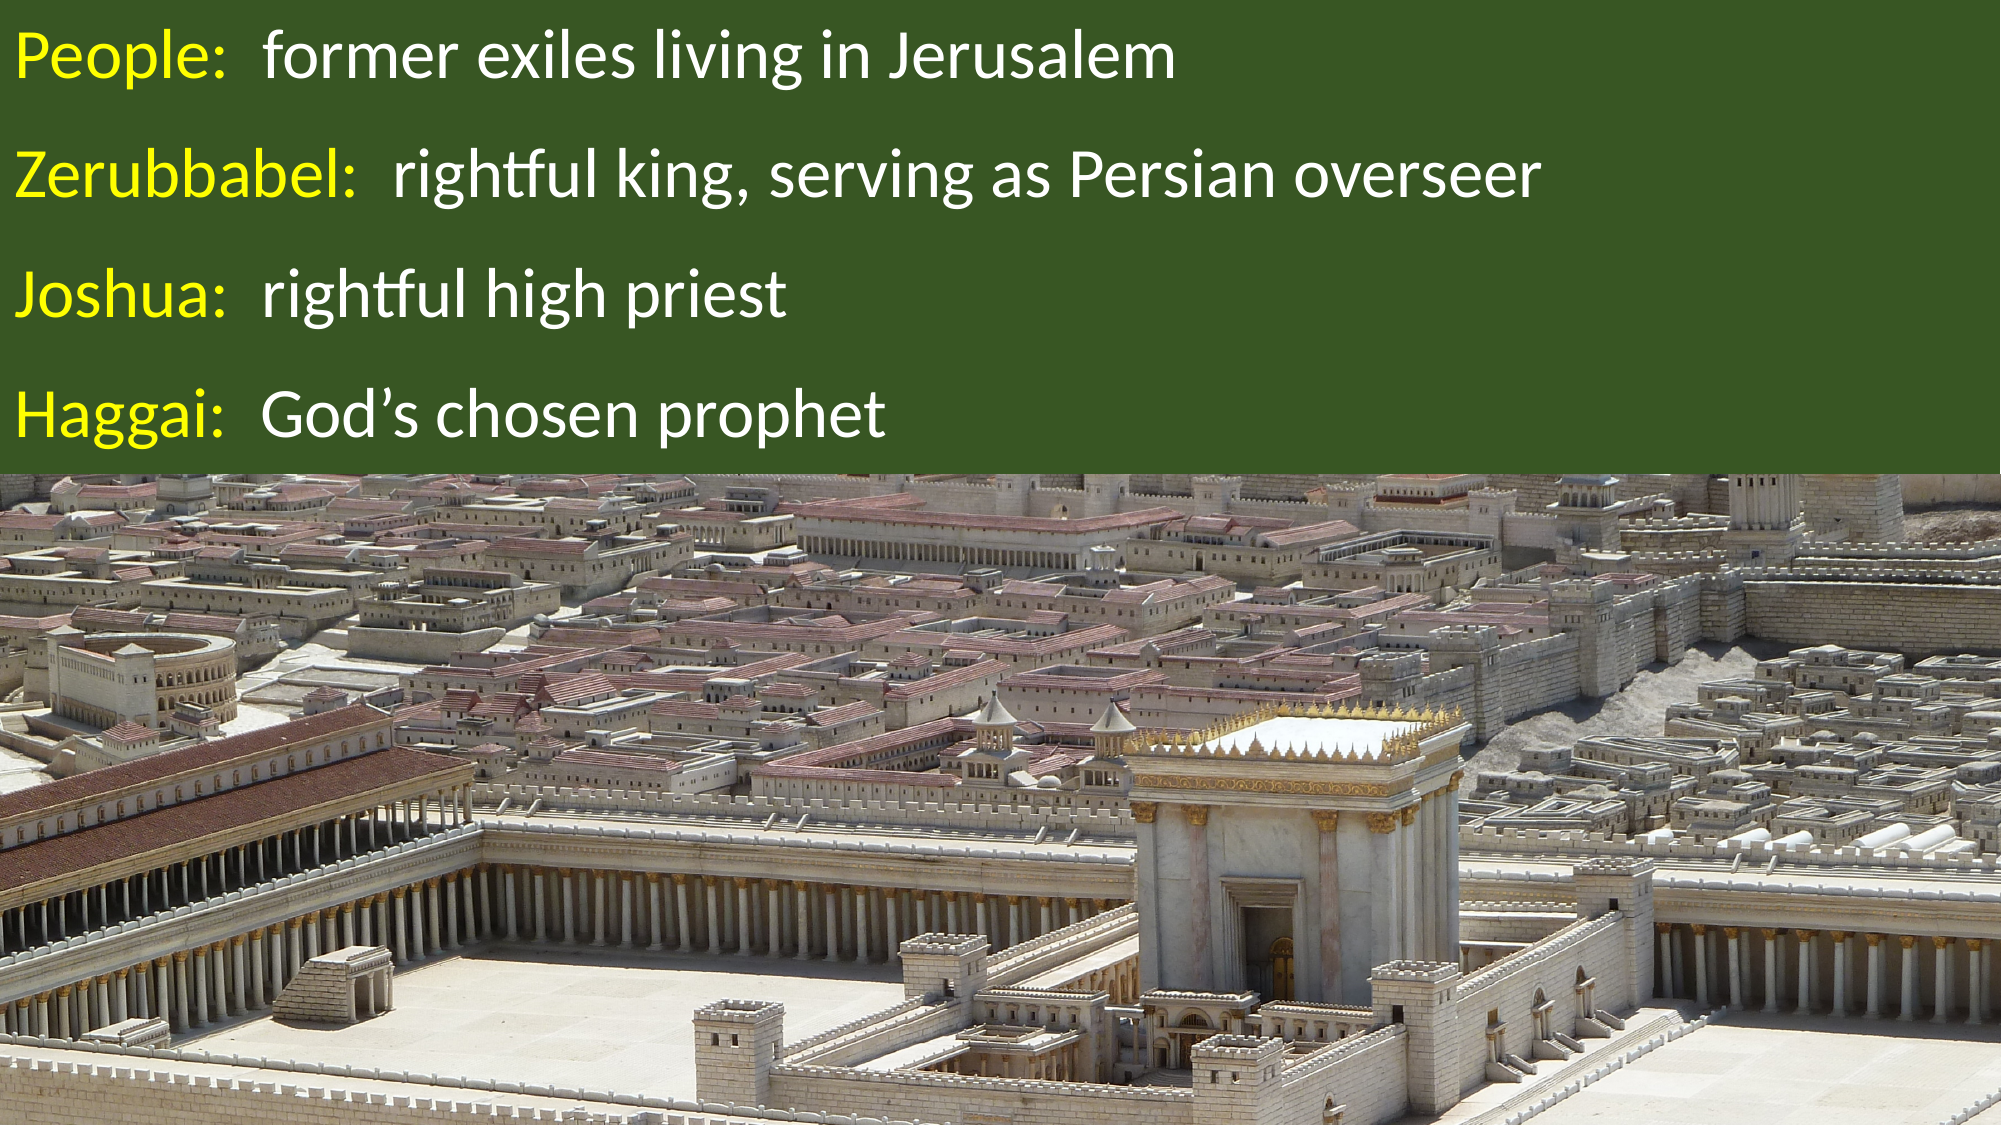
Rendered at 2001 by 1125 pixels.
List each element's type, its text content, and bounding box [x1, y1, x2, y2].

picture [0, 474, 2001, 1125]
text_box People: former exiles living in Jerusalem Zerubbabel: rightful king, serving as Persian overseer Joshua: rightful high priest Haggai: God’s chosen prophet [0, 0, 2000, 460]
